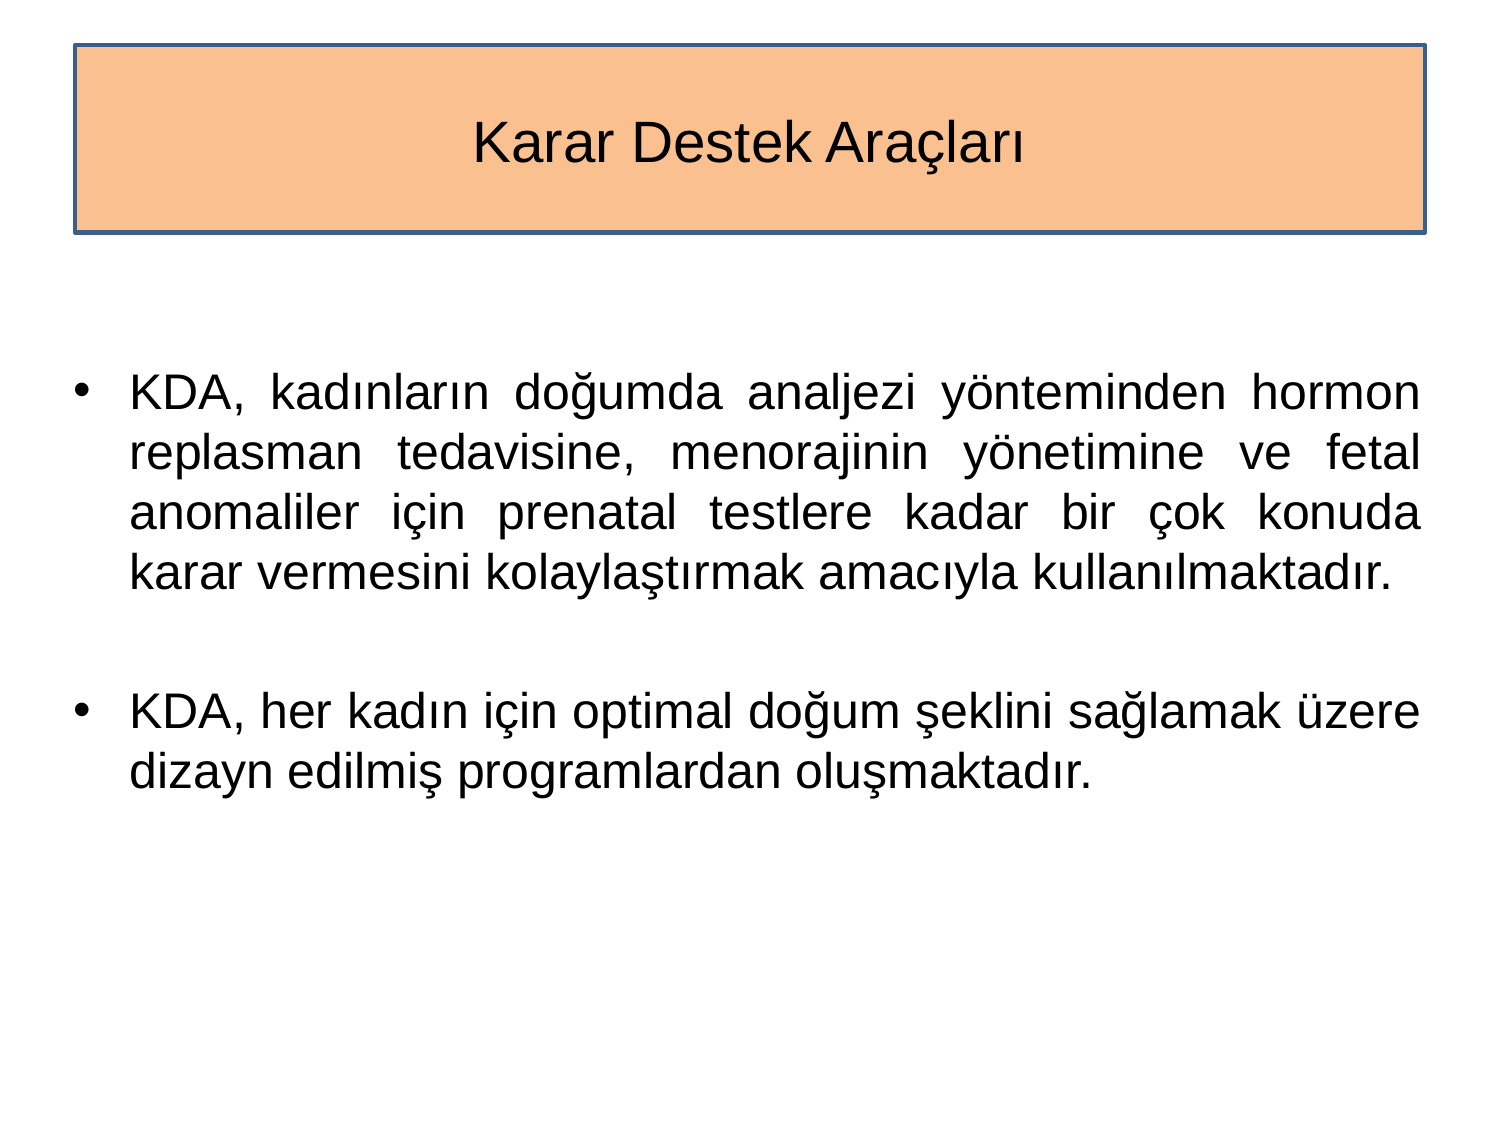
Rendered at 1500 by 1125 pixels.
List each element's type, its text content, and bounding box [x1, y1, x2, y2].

title Karar Destek Araçları [73, 43, 1427, 235]
list KDA, kadınların doğumda analjezi yönteminden hormon replasman tedavisine, menorajinin yönetimine ve fetal anomaliler için prenatal testlere kadar bir çok konuda karar vermesini kolaylaştırmak amacıyla kullanılmaktadır. KDA, her kadın için optimal doğum şeklini sağlamak üzere dizayn edilmiş programlardan oluşmaktadır. [58, 351, 1437, 1090]
